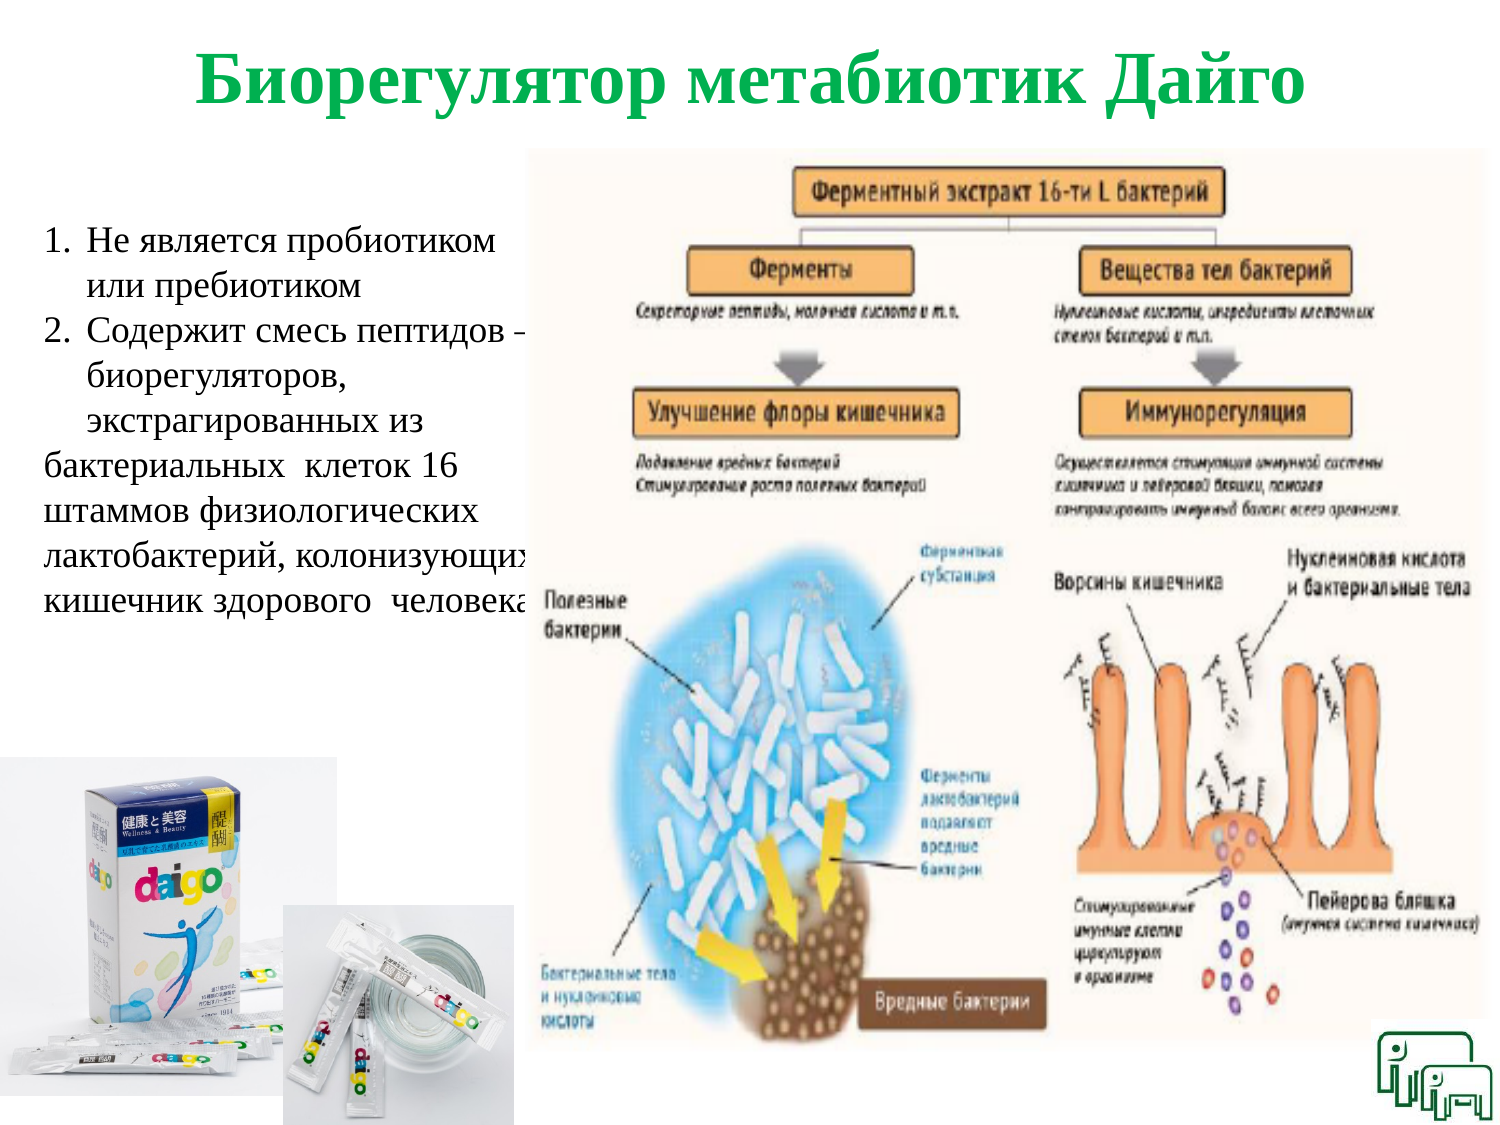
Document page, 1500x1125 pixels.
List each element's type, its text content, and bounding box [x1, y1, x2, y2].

title Биорегулятор метабиотик Дайго [29, 30, 1474, 117]
picture [525, 148, 1500, 1125]
text_box Не является пробиотиком или пребиотиком Содержит смесь пептидов — биорегуляторов, экстрагированных из бактериальных клеток 16 штаммов физиологических лактобактерий, колонизующих кишечник здорового человека. [29, 208, 520, 673]
picture [0, 757, 514, 1125]
